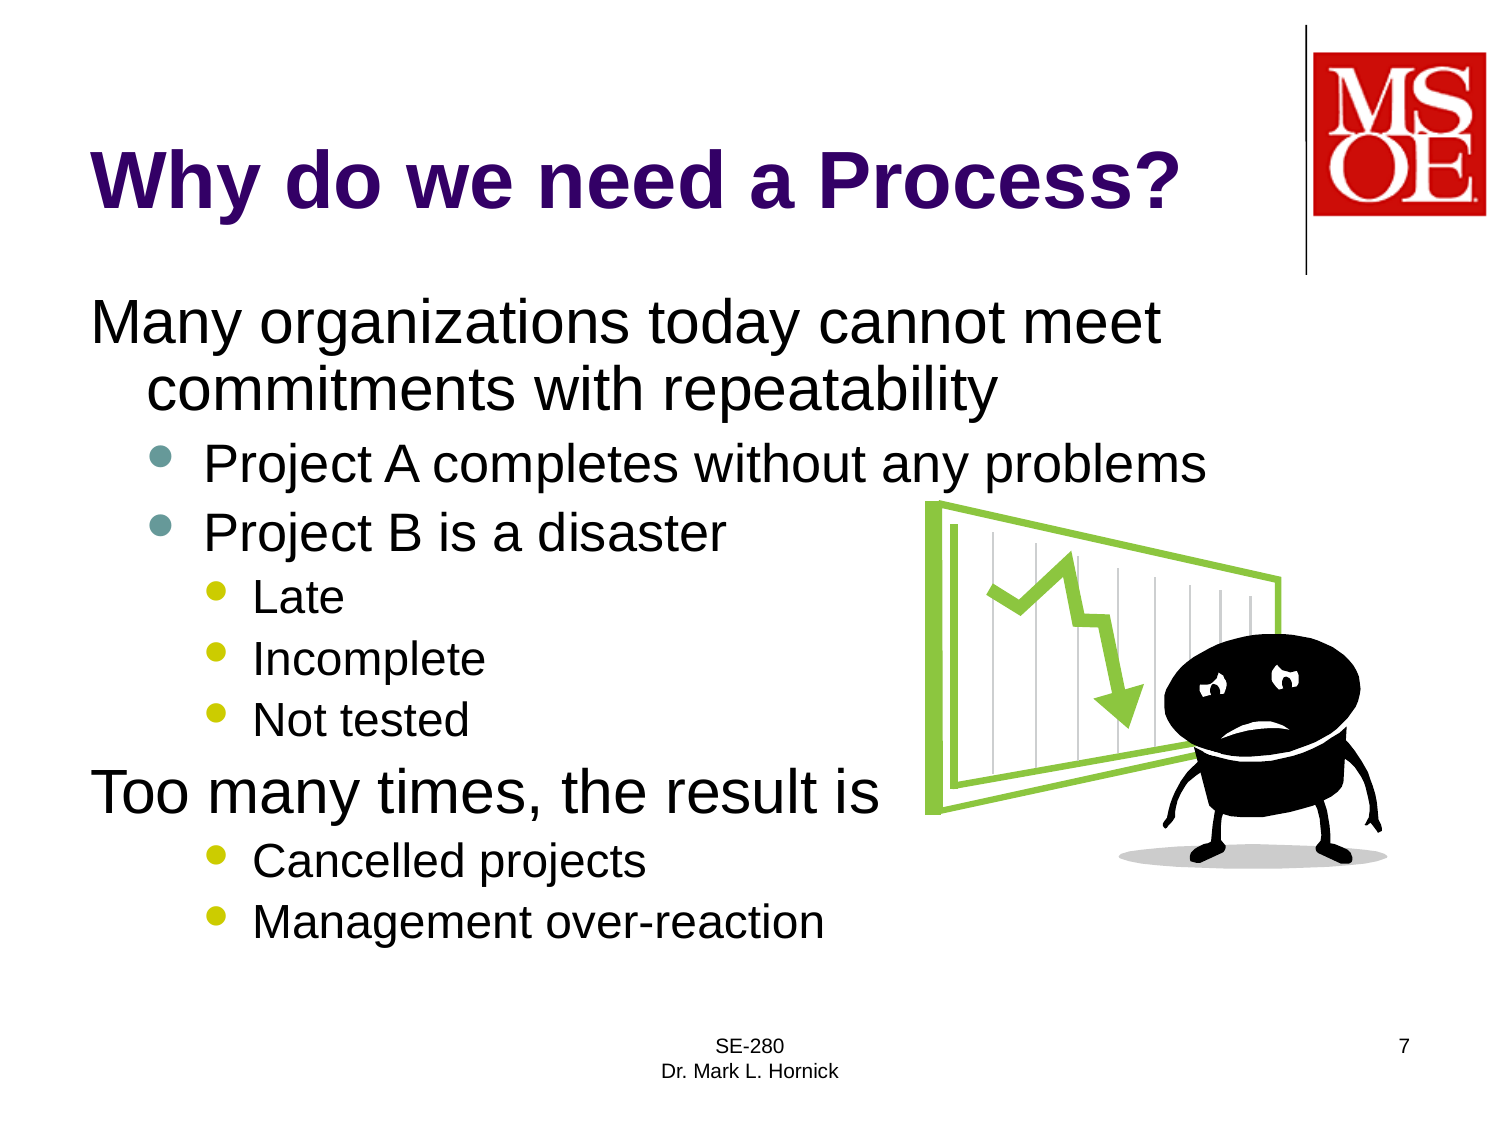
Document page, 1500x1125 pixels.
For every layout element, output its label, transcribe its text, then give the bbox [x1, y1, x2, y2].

picture [1313, 37, 1488, 232]
slide_number 7 [1074, 1024, 1426, 1101]
list Many organizations today cannot meet commitments with repeatability Project A completes without any problems Project B is a disaster Late Incomplete Not tested Too many times, the result is Cancelled projects Management over-reaction [74, 281, 1426, 1006]
title Why do we need a Process? [74, 19, 1313, 233]
footer SE-280 Dr. Mark L. Hornick [512, 1024, 988, 1101]
picture [924, 499, 1388, 869]
